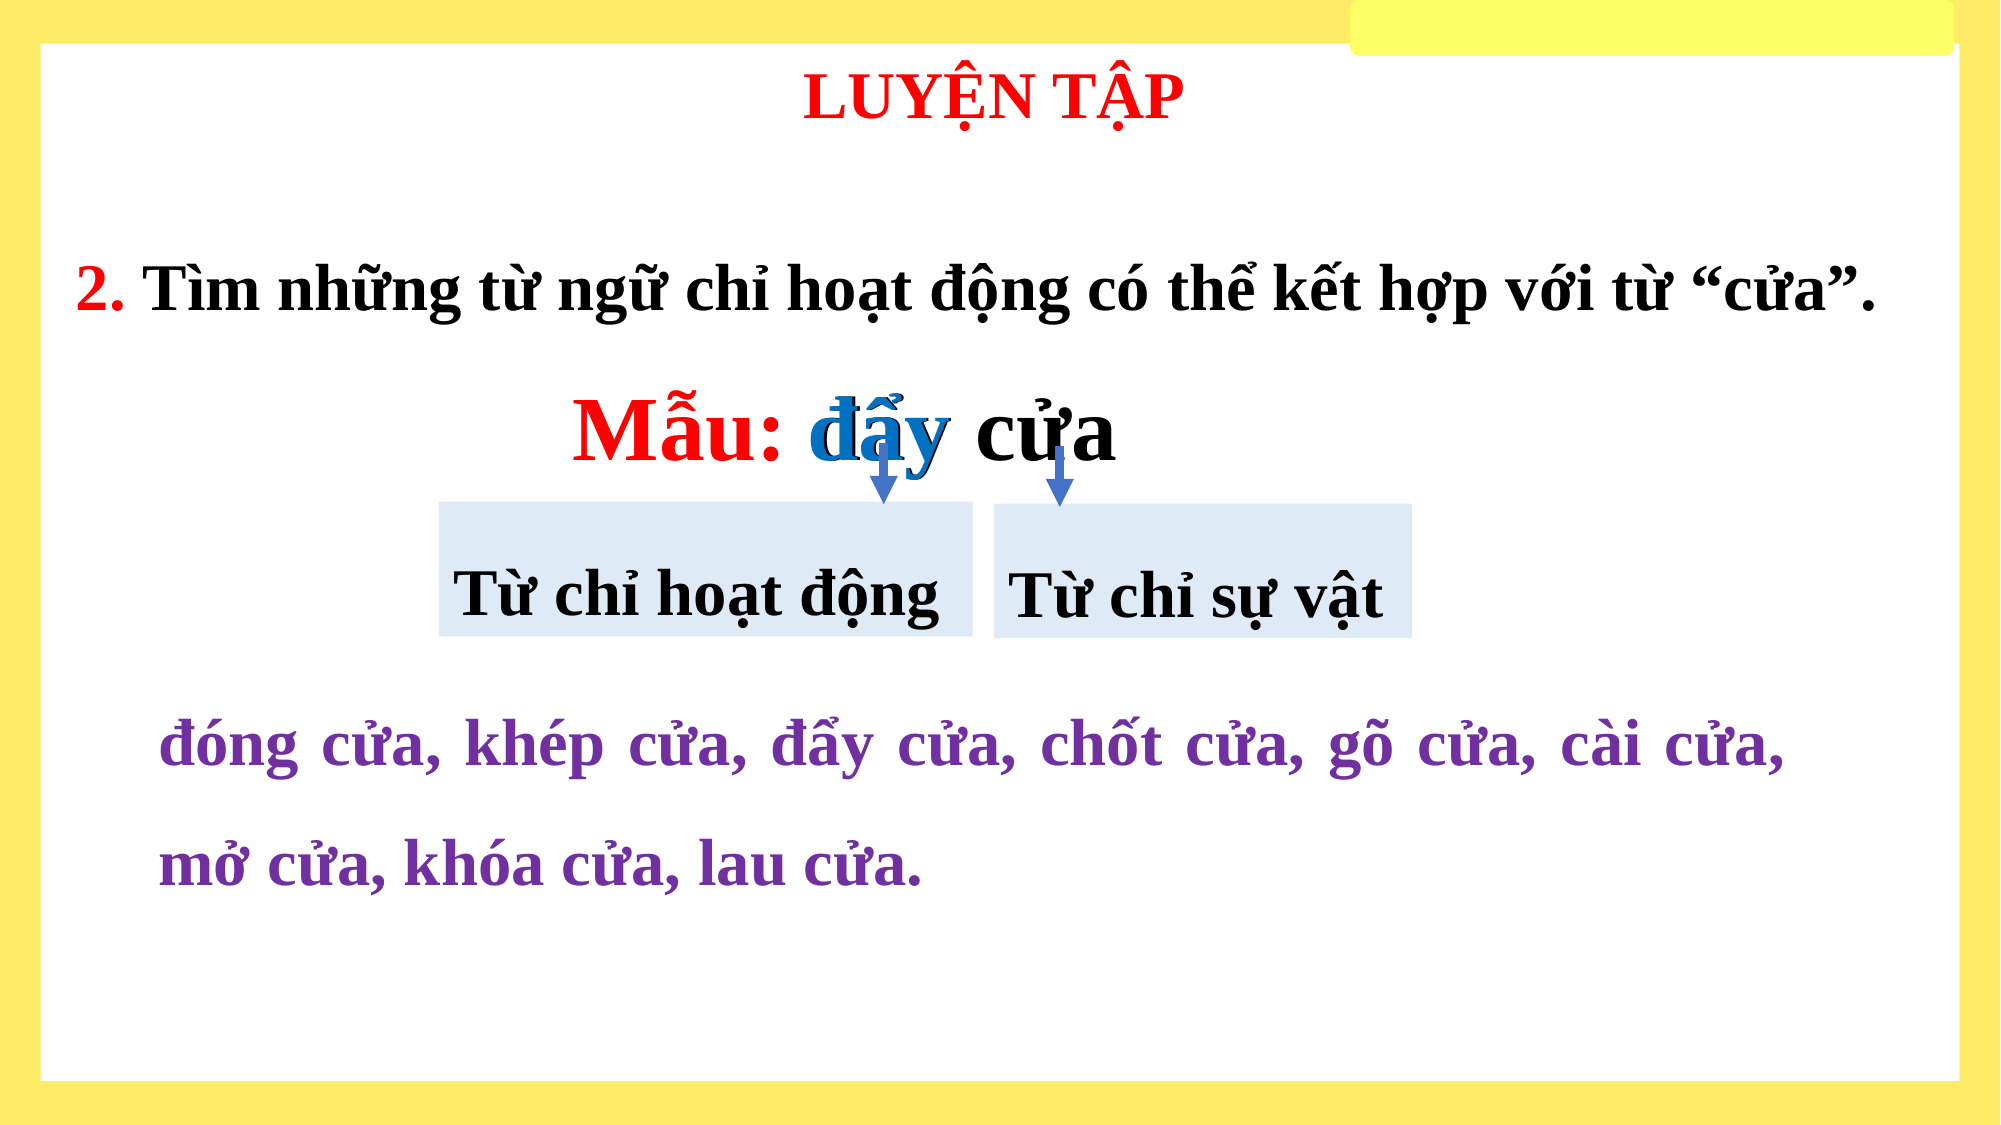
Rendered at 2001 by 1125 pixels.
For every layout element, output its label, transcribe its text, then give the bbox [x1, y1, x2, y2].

text_box Mẫu: đẩy cửa [893, 306, 1175, 487]
text_box [1348, 0, 1956, 57]
text_box Mẫu: đẩy cửa [558, 306, 874, 487]
text_box Từ chỉ sự vật [994, 503, 1413, 639]
text_box đóng cửa, khép cửa, đẩy cửa, chốt cửa, gõ cửa, cài cửa, mở cửa, khóa cửa, lau cửa. [143, 651, 1802, 907]
text_box 2. Tìm những từ ngữ chỉ hoạt động có thể kết hợp với từ “cửa”. [60, 196, 1959, 331]
text_box đẩy [792, 306, 999, 486]
text_box Từ chỉ hoạt động [438, 501, 973, 637]
text_box LUYỆN TẬP [788, 44, 1255, 140]
